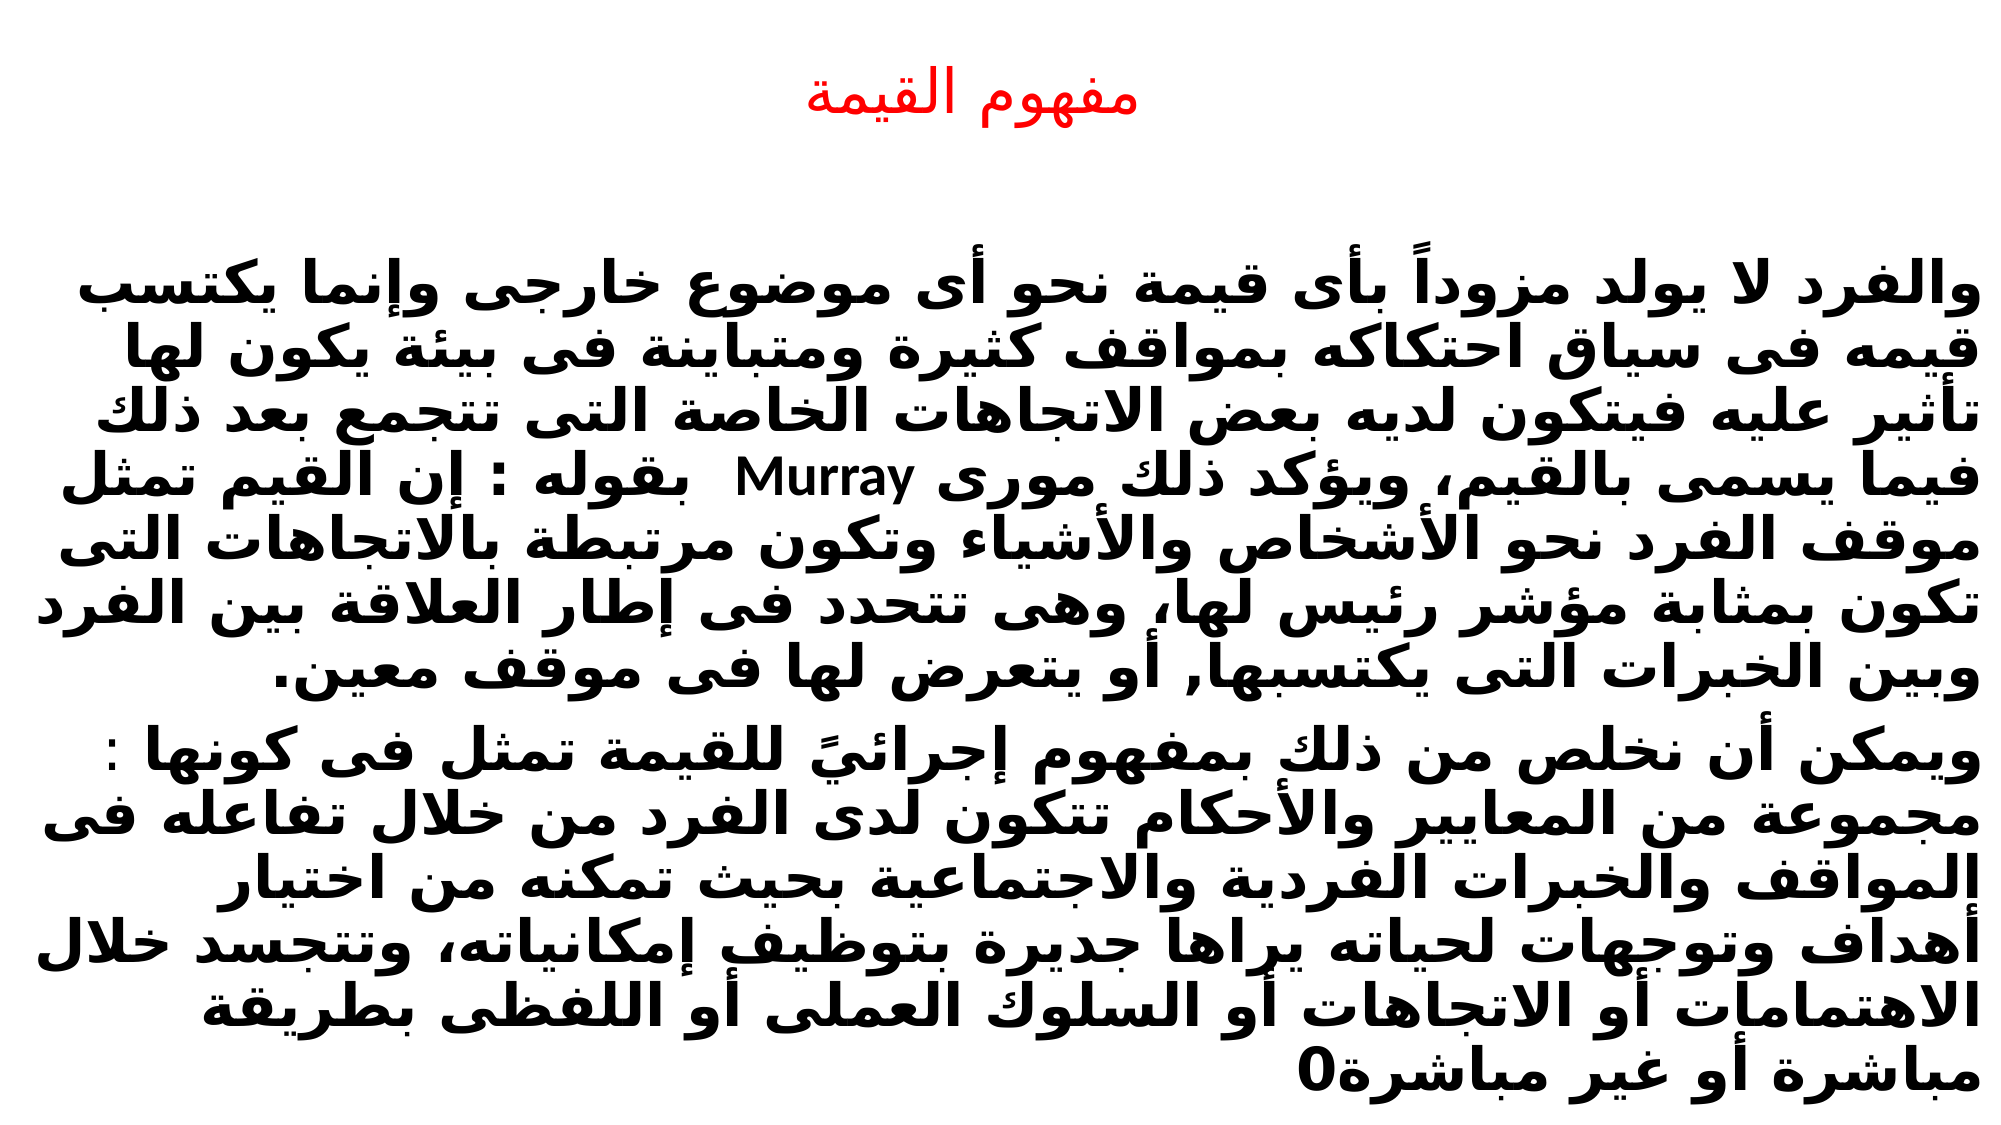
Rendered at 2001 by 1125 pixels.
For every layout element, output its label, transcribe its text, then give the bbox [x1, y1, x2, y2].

subtitle والفرد لا يولد مزوداً بأى قيمة نحو أى موضوع خارجى وإنما يكتسب قيمه فى سياق احتكاكه بمواقف كثيرة ومتباينة فى بيئة يكون لها تأثير عليه فيتكون لديه بعض الاتجاهات الخاصة التى تتجمع بعد ذلك فيما يسمى بالقيم، ويؤكد ذلك مورى Murray بقوله : إن القيم تمثل موقف الفرد نحو الأشخاص والأشياء وتكون مرتبطة بالاتجاهات التى تكون بمثابة مؤشر رئيس لها، وهى تتحدد فى إطار العلاقة بين الفرد وبين الخبرات التى يكتسبها, أو يتعرض لها فى موقف معين. ويمكن أن نخلص من ذلك بمفهوم إجرائيً للقيمة تمثل فى كونها : مجموعة من المعايير والأحكام تتكون لدى الفرد من خلال تفاعله فى المواقف والخبرات الفردية والاجتماعية بحيث تمكنه من اختيار أهداف وتوجهات لحياته يراها جديرة بتوظيف إمكانياته، وتتجسد خلال الاهتمامات أو الاتجاهات أو السلوك العملى أو اللفظى بطريقة مباشرة أو غير مباشرة0 [0, 244, 2000, 1125]
title مفهوم القيمة [238, 52, 1708, 135]
